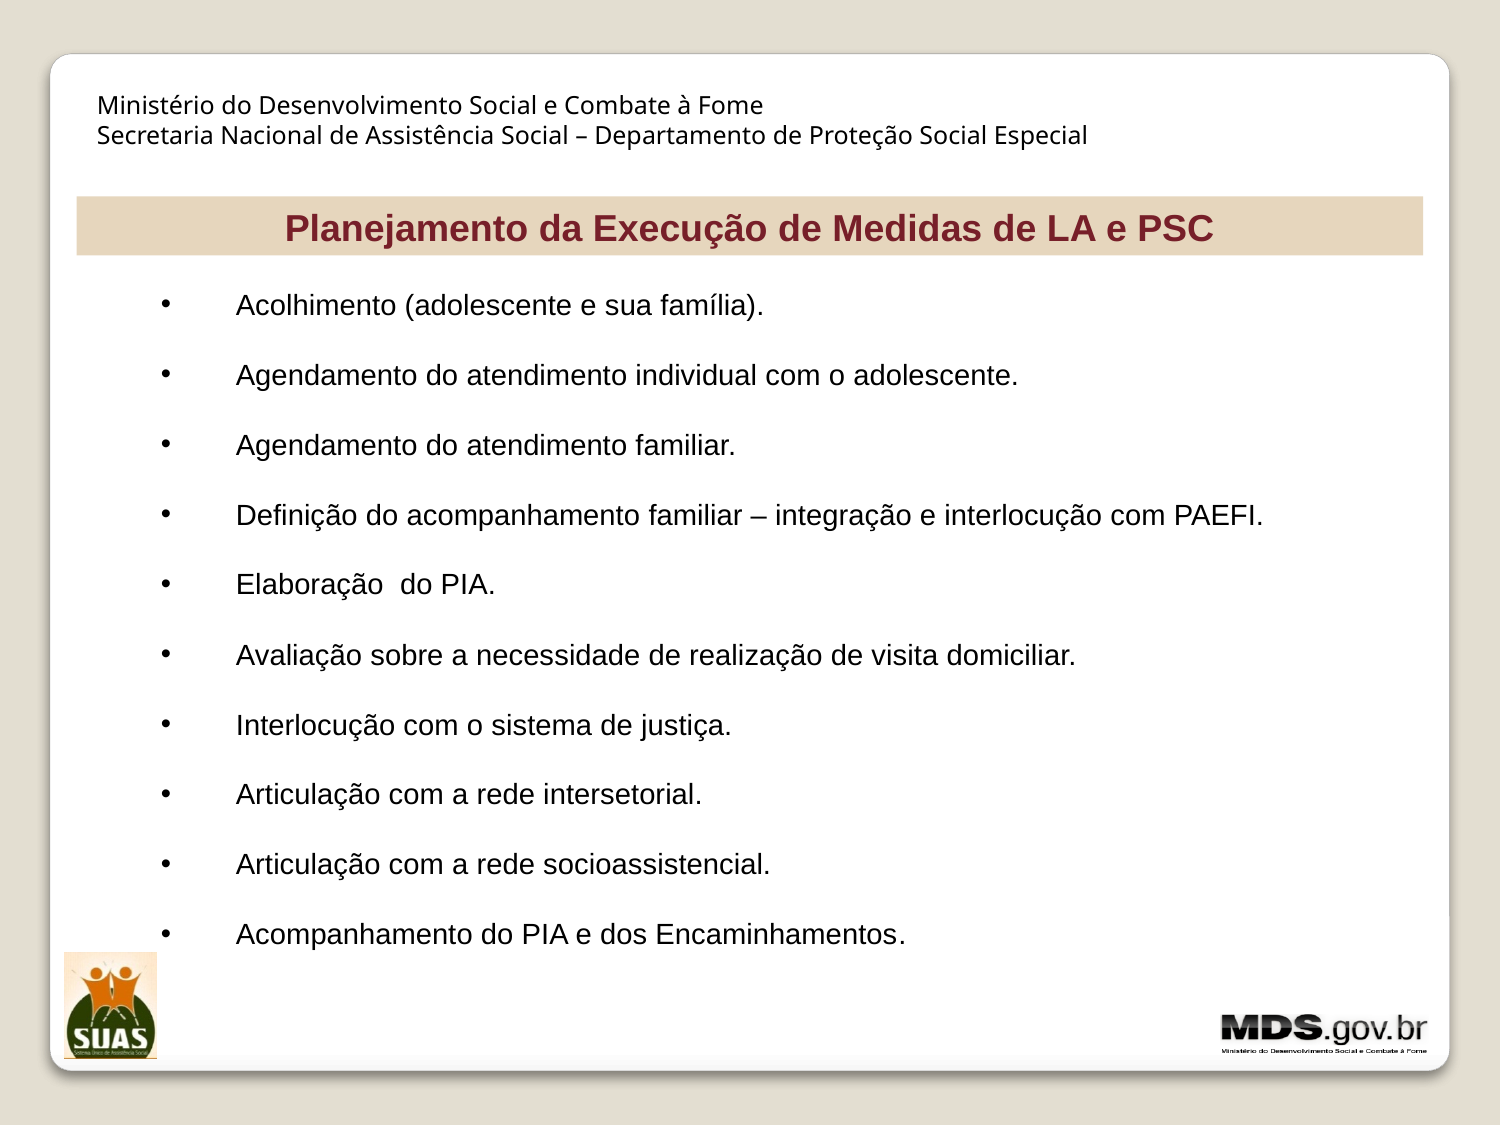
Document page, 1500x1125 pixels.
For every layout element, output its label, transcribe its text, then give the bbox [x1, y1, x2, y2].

picture [1210, 1005, 1436, 1059]
text_box Acolhimento (adolescente e sua família). Agendamento do atendimento individual com o adolescente. Agendamento do atendimento familiar. Definição do acompanhamento familiar – integração e interlocução com PAEFI. Elaboração do PIA. Avaliação sobre a necessidade de realização de visita domiciliar. Interlocução com o sistema de justiça. Articulação com a rede intersetorial. Articulação com a rede socioassistencial. Acompanhamento do PIA e dos Encaminhamentos. [146, 278, 1469, 764]
picture [64, 952, 157, 1059]
text_box Planejamento da Execução de Medidas de LA e PSC [76, 196, 1424, 256]
